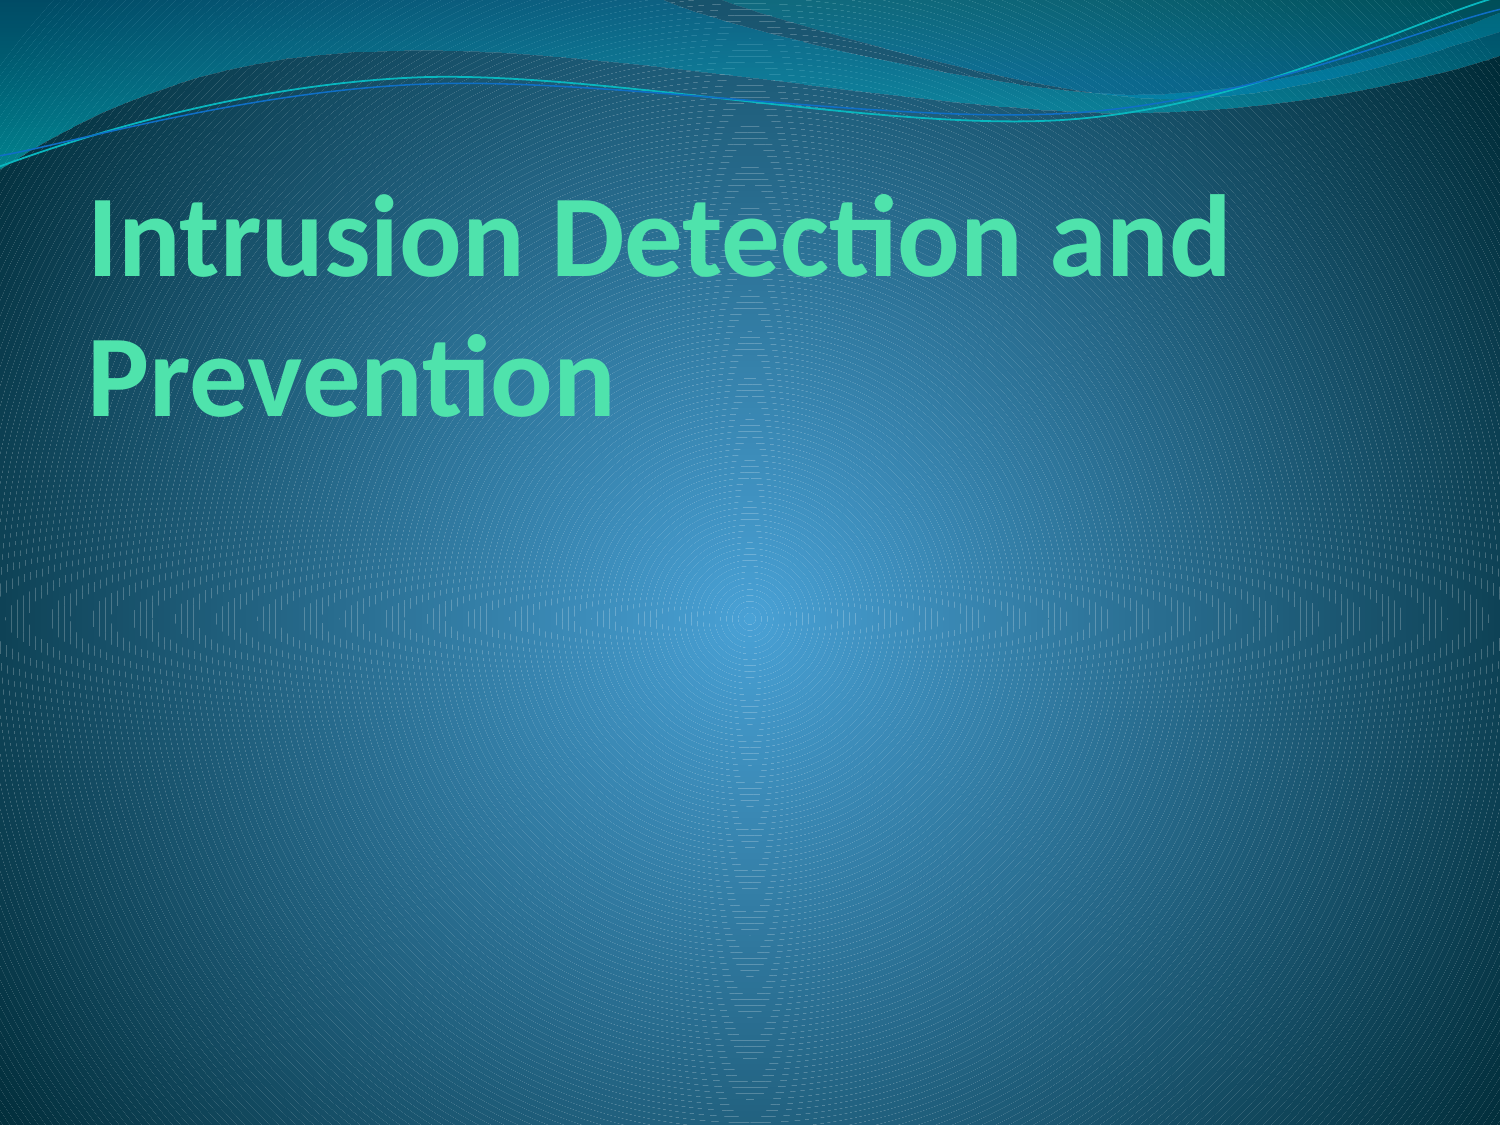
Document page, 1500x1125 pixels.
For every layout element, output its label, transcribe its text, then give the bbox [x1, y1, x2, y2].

title Intrusion Detection and Prevention [86, 216, 1362, 440]
